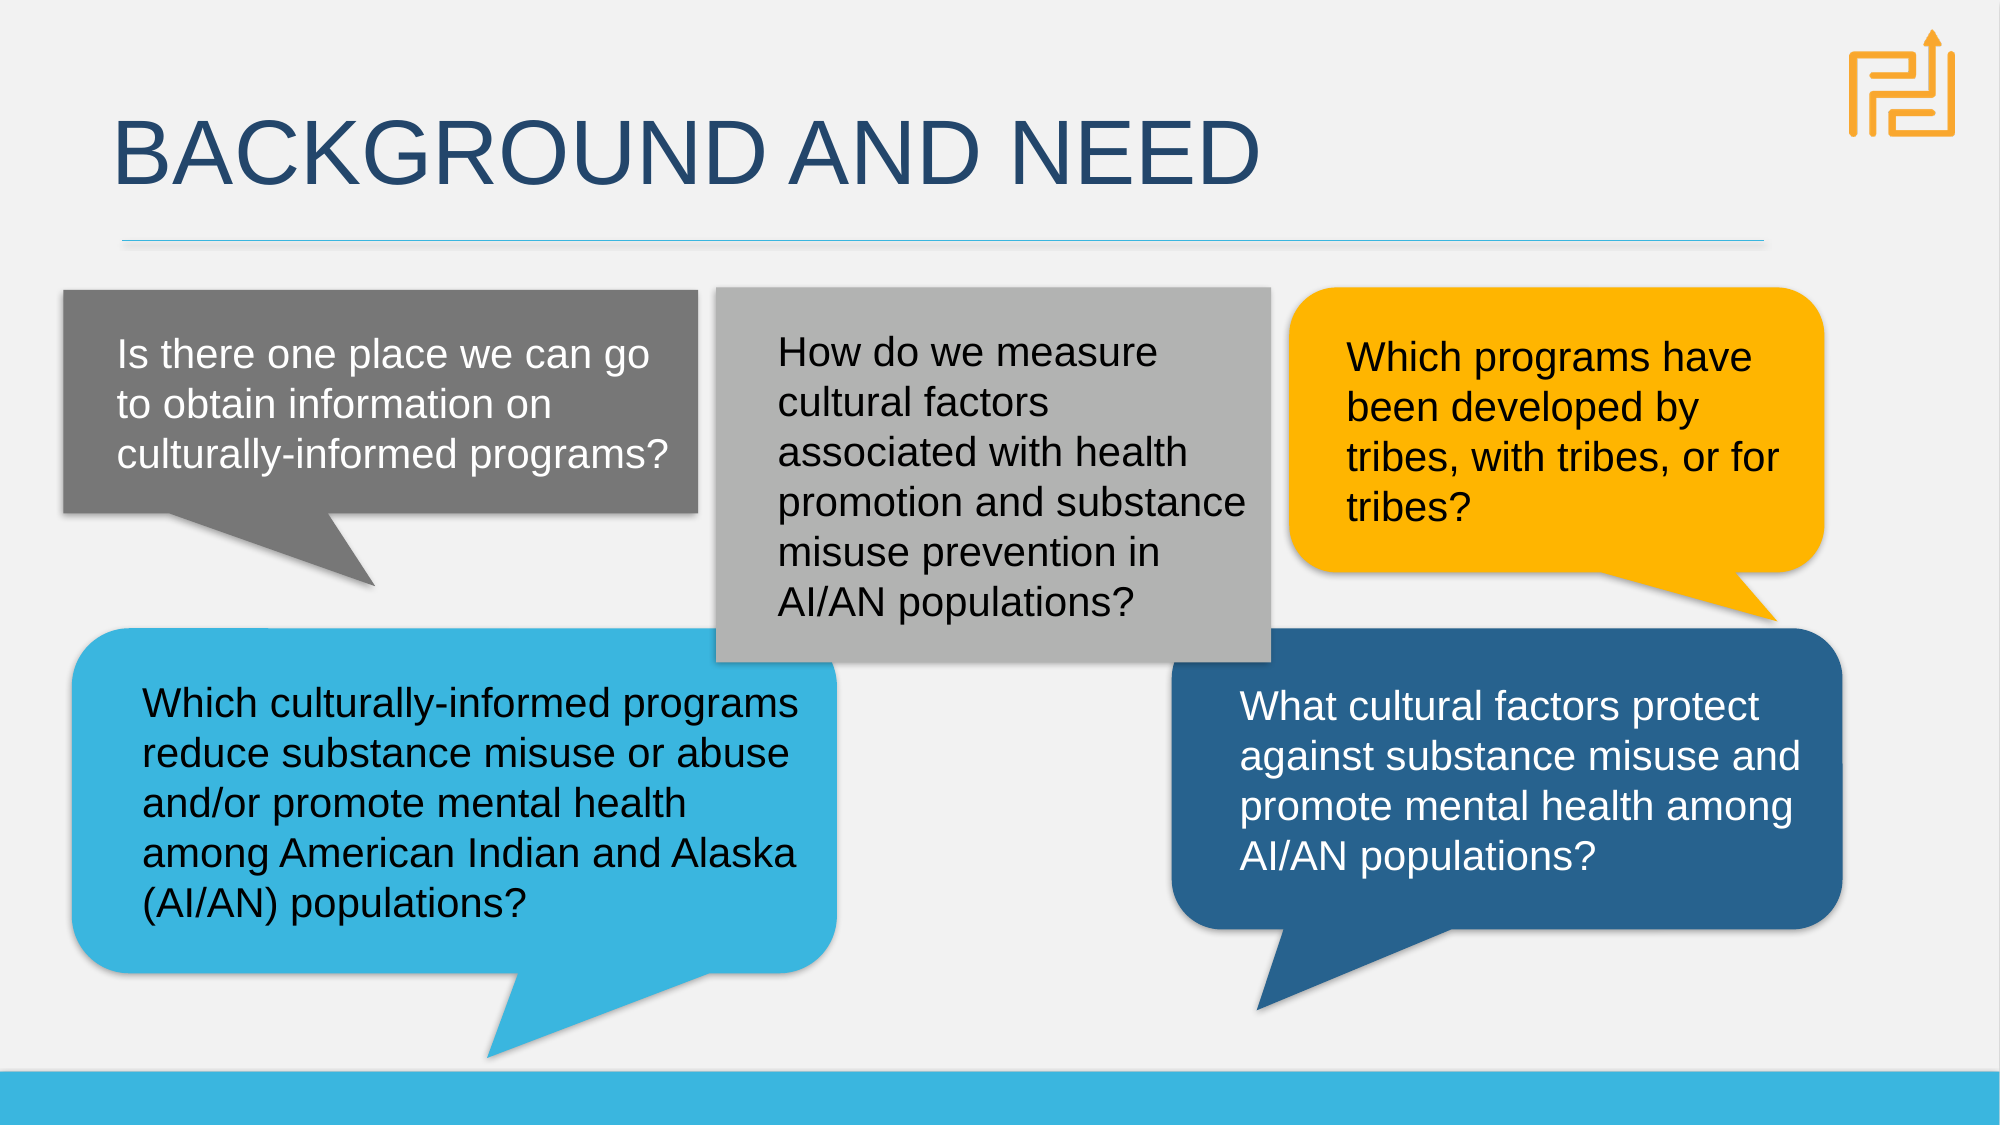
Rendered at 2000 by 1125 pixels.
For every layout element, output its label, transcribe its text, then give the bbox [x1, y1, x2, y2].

text_box What cultural factors protect against substance misuse and promote mental health among AI/AN populations? [1170, 627, 1844, 1012]
title Background and Need [96, 54, 1814, 242]
text_box Is there one place we can go to obtain information on culturally-informed programs? [62, 289, 699, 587]
text_box Which culturally-informed programs reduce substance misuse or abuse and/or promote mental health among American Indian and Alaska (AI/AN) populations? [71, 627, 838, 1059]
list How do we measure cultural factors associated with health promotion and substance misuse prevention in AI/AN populations? [715, 287, 1272, 663]
text_box Which programs have been developed by tribes, with tribes, or for tribes? [1288, 286, 1826, 623]
picture [1849, 29, 1955, 137]
